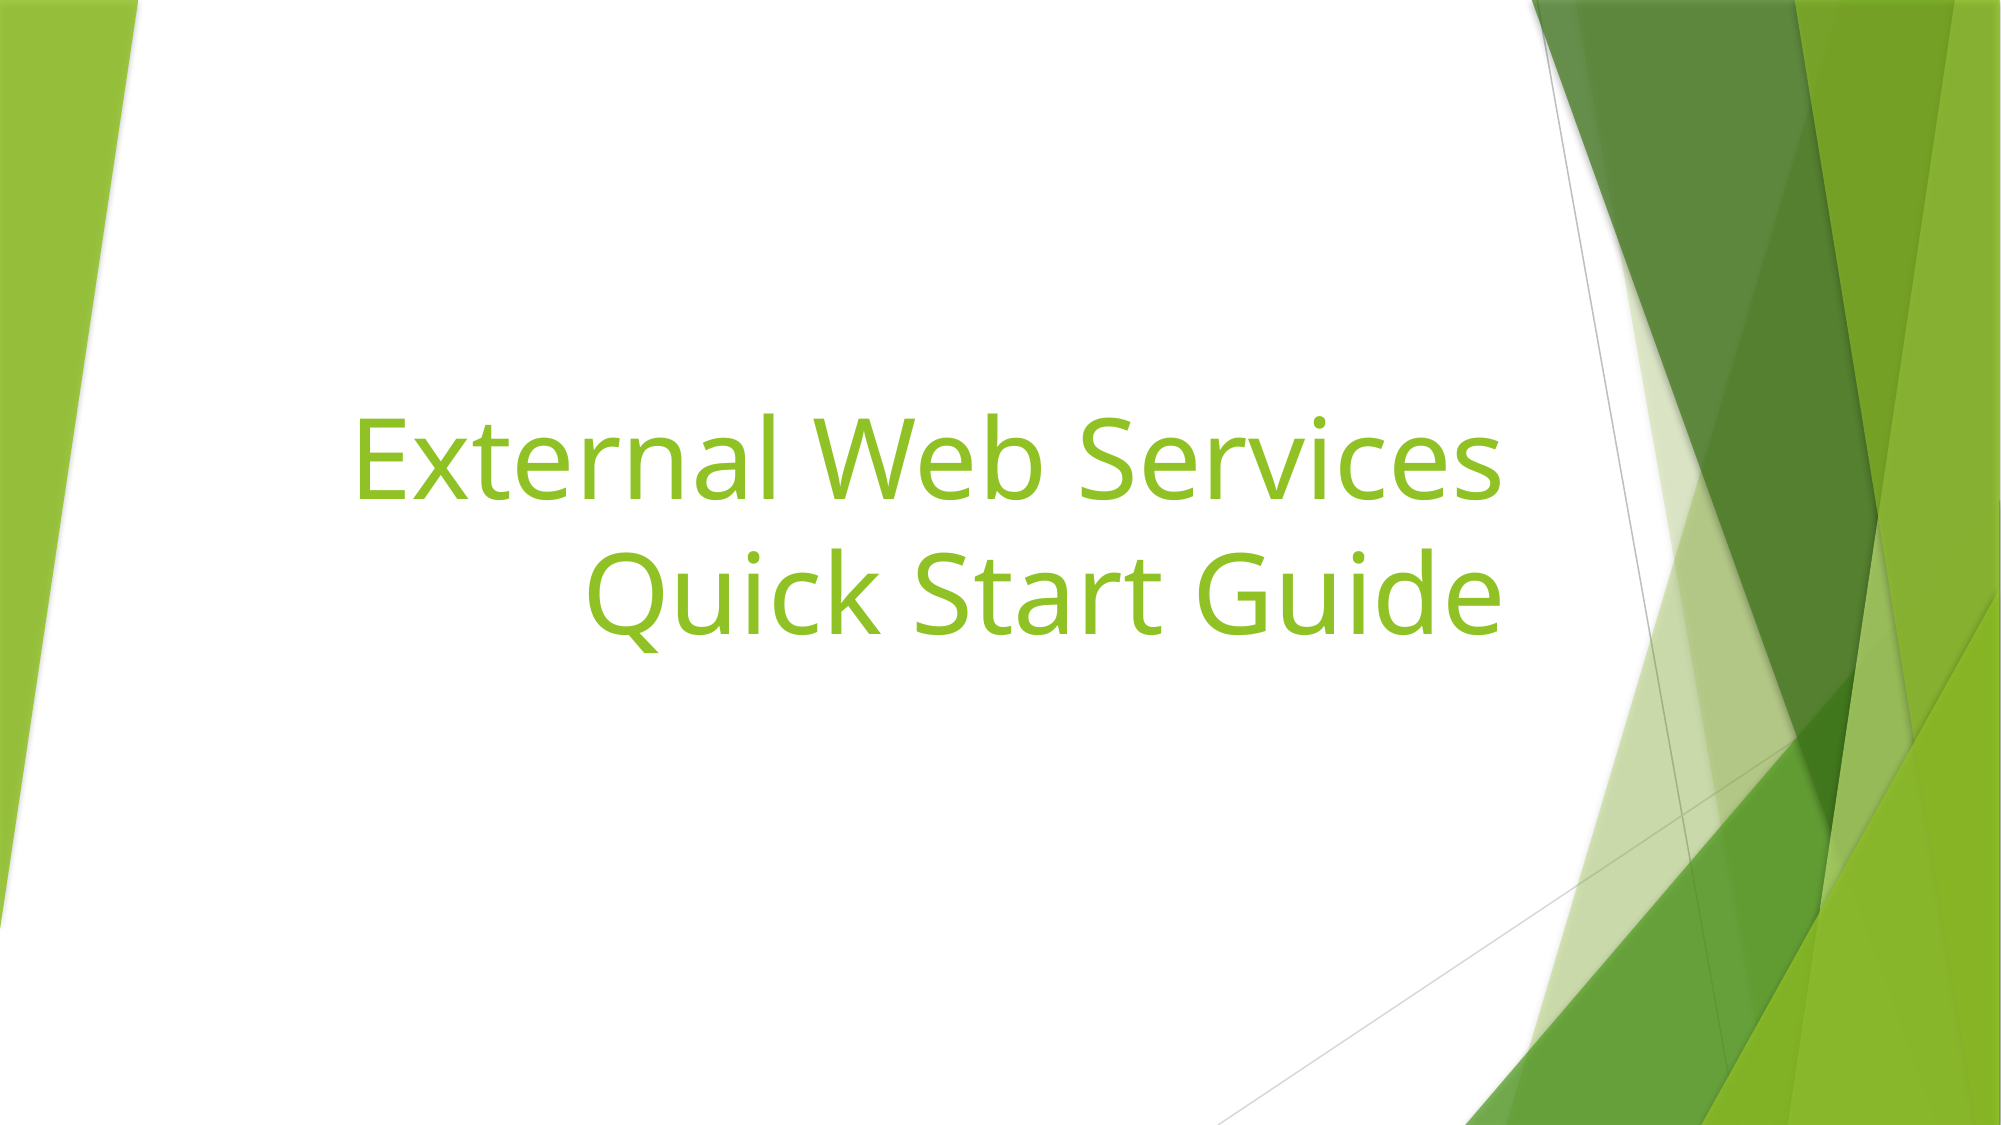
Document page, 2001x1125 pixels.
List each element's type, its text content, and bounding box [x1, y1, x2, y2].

title External Web Services Quick Start Guide [247, 394, 1522, 665]
